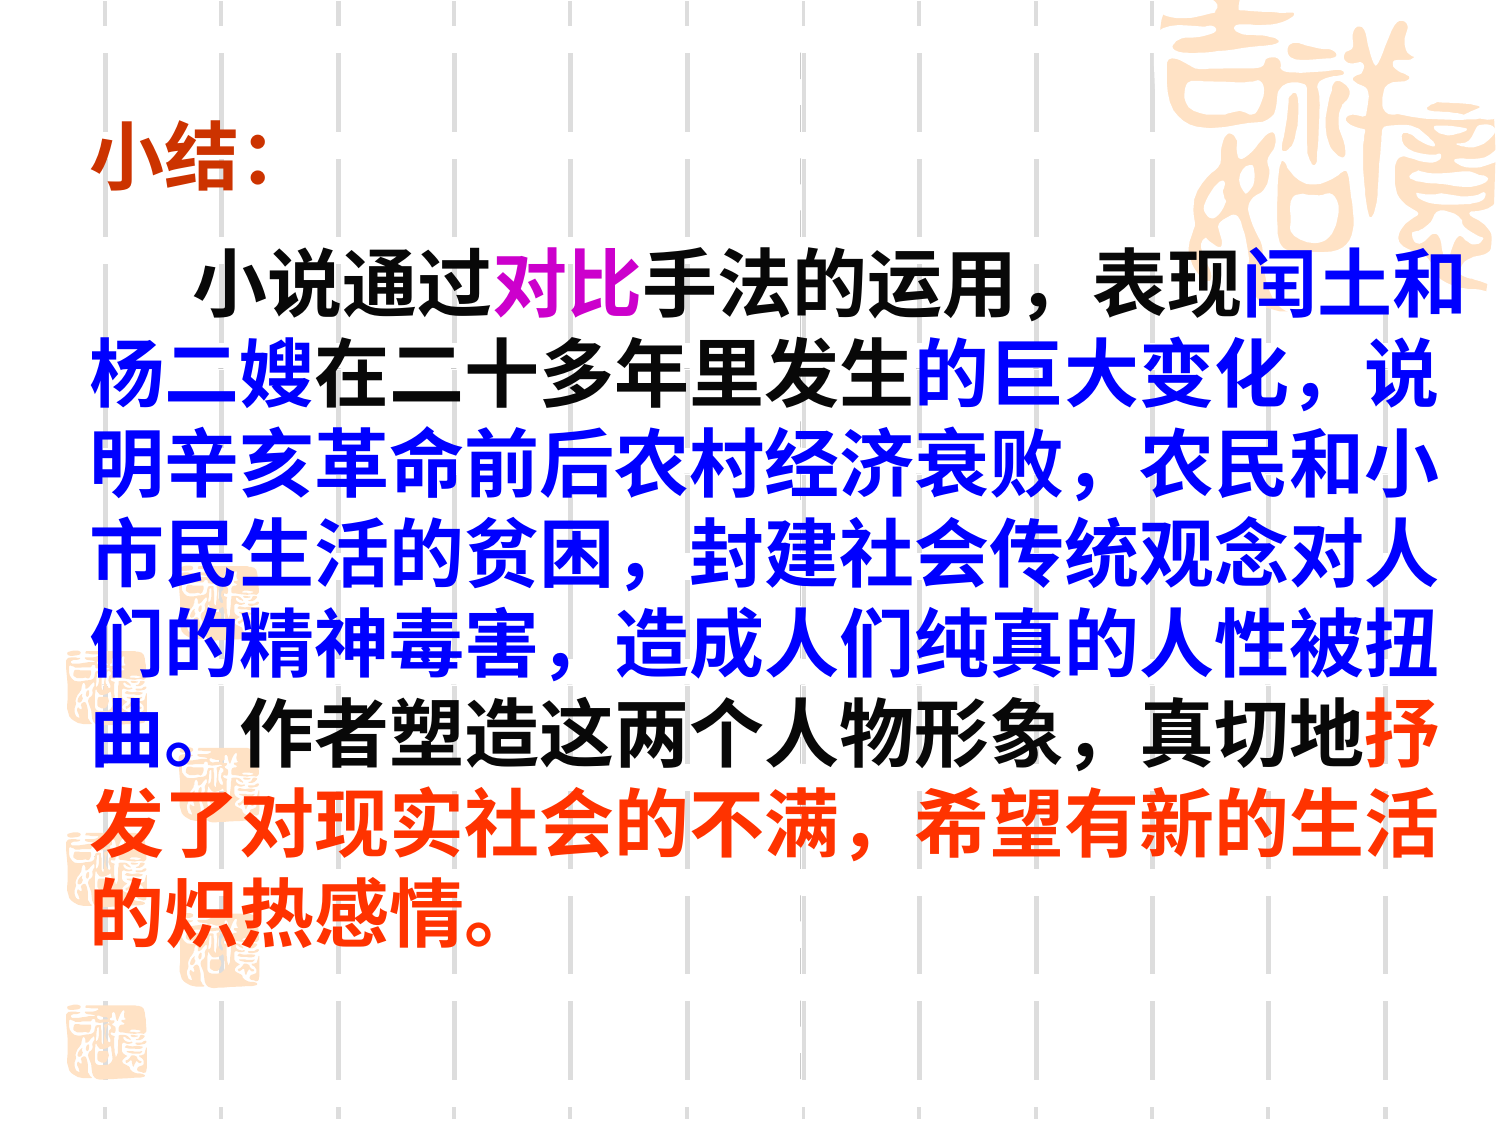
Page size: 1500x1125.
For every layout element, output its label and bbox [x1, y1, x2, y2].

text_box [0, 0, 1500, 1125]
